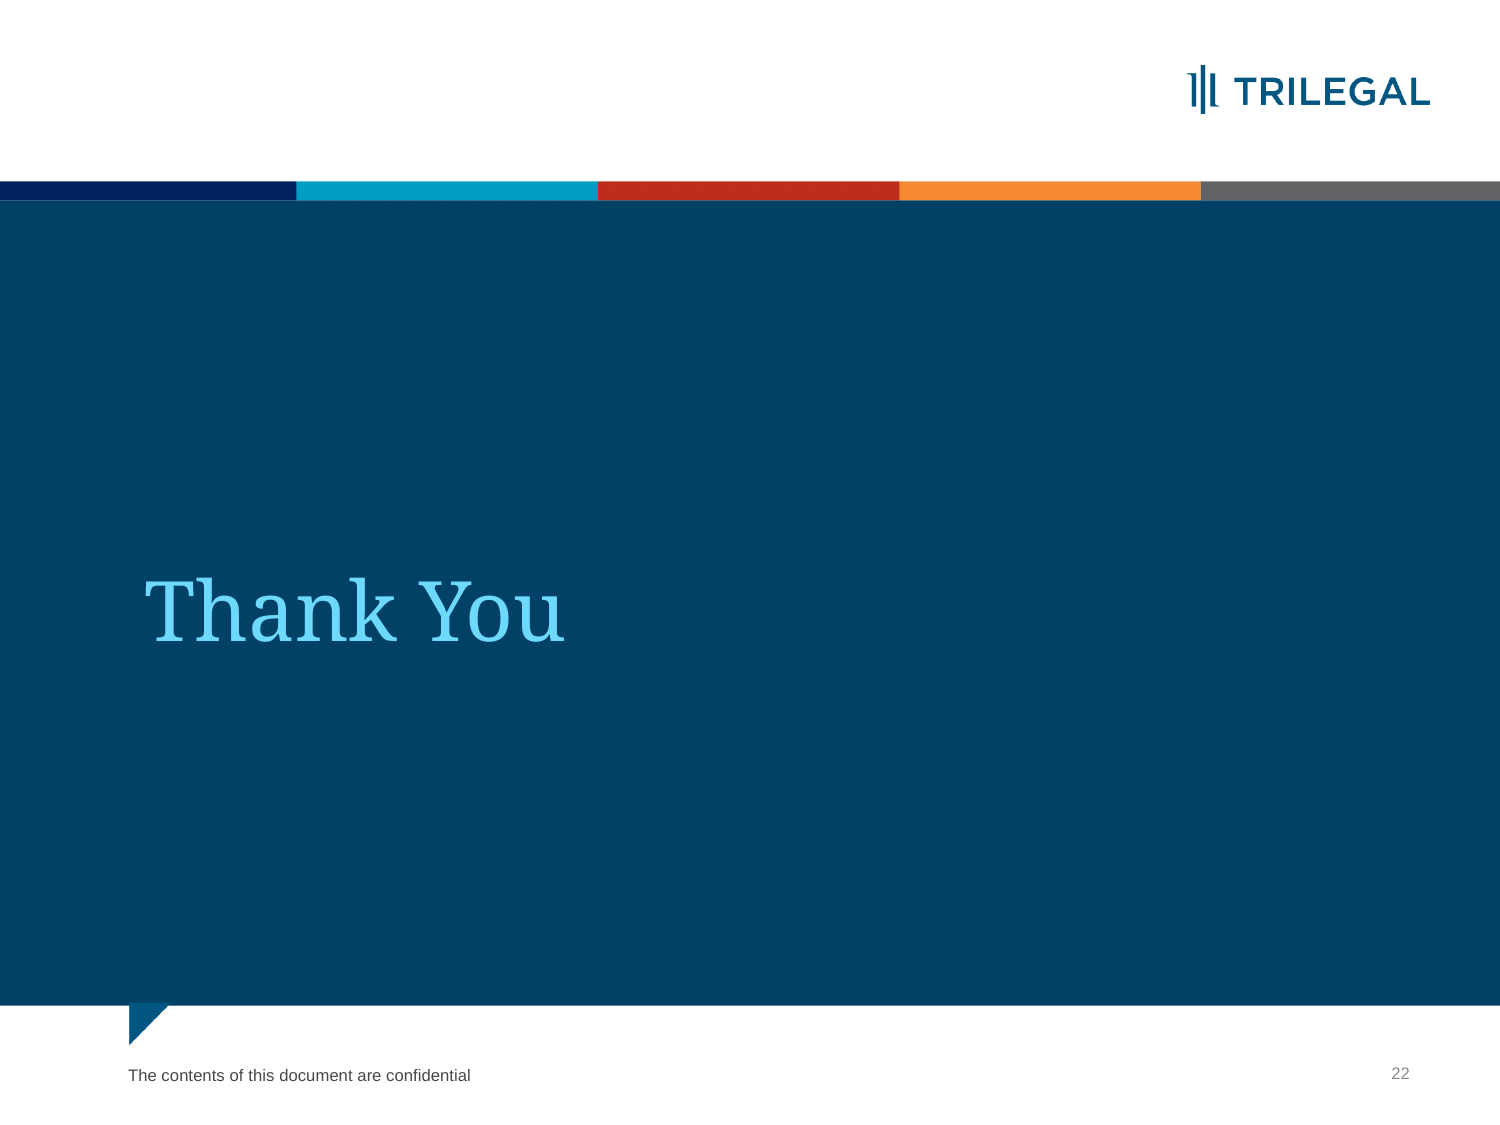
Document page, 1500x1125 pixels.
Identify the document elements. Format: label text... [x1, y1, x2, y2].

picture [1187, 65, 1200, 114]
slide_number 22 [1074, 1042, 1425, 1103]
text_box Thank You [144, 580, 1025, 677]
picture [125, 999, 174, 1048]
picture [0, 155, 1500, 230]
picture [1206, 65, 1430, 114]
